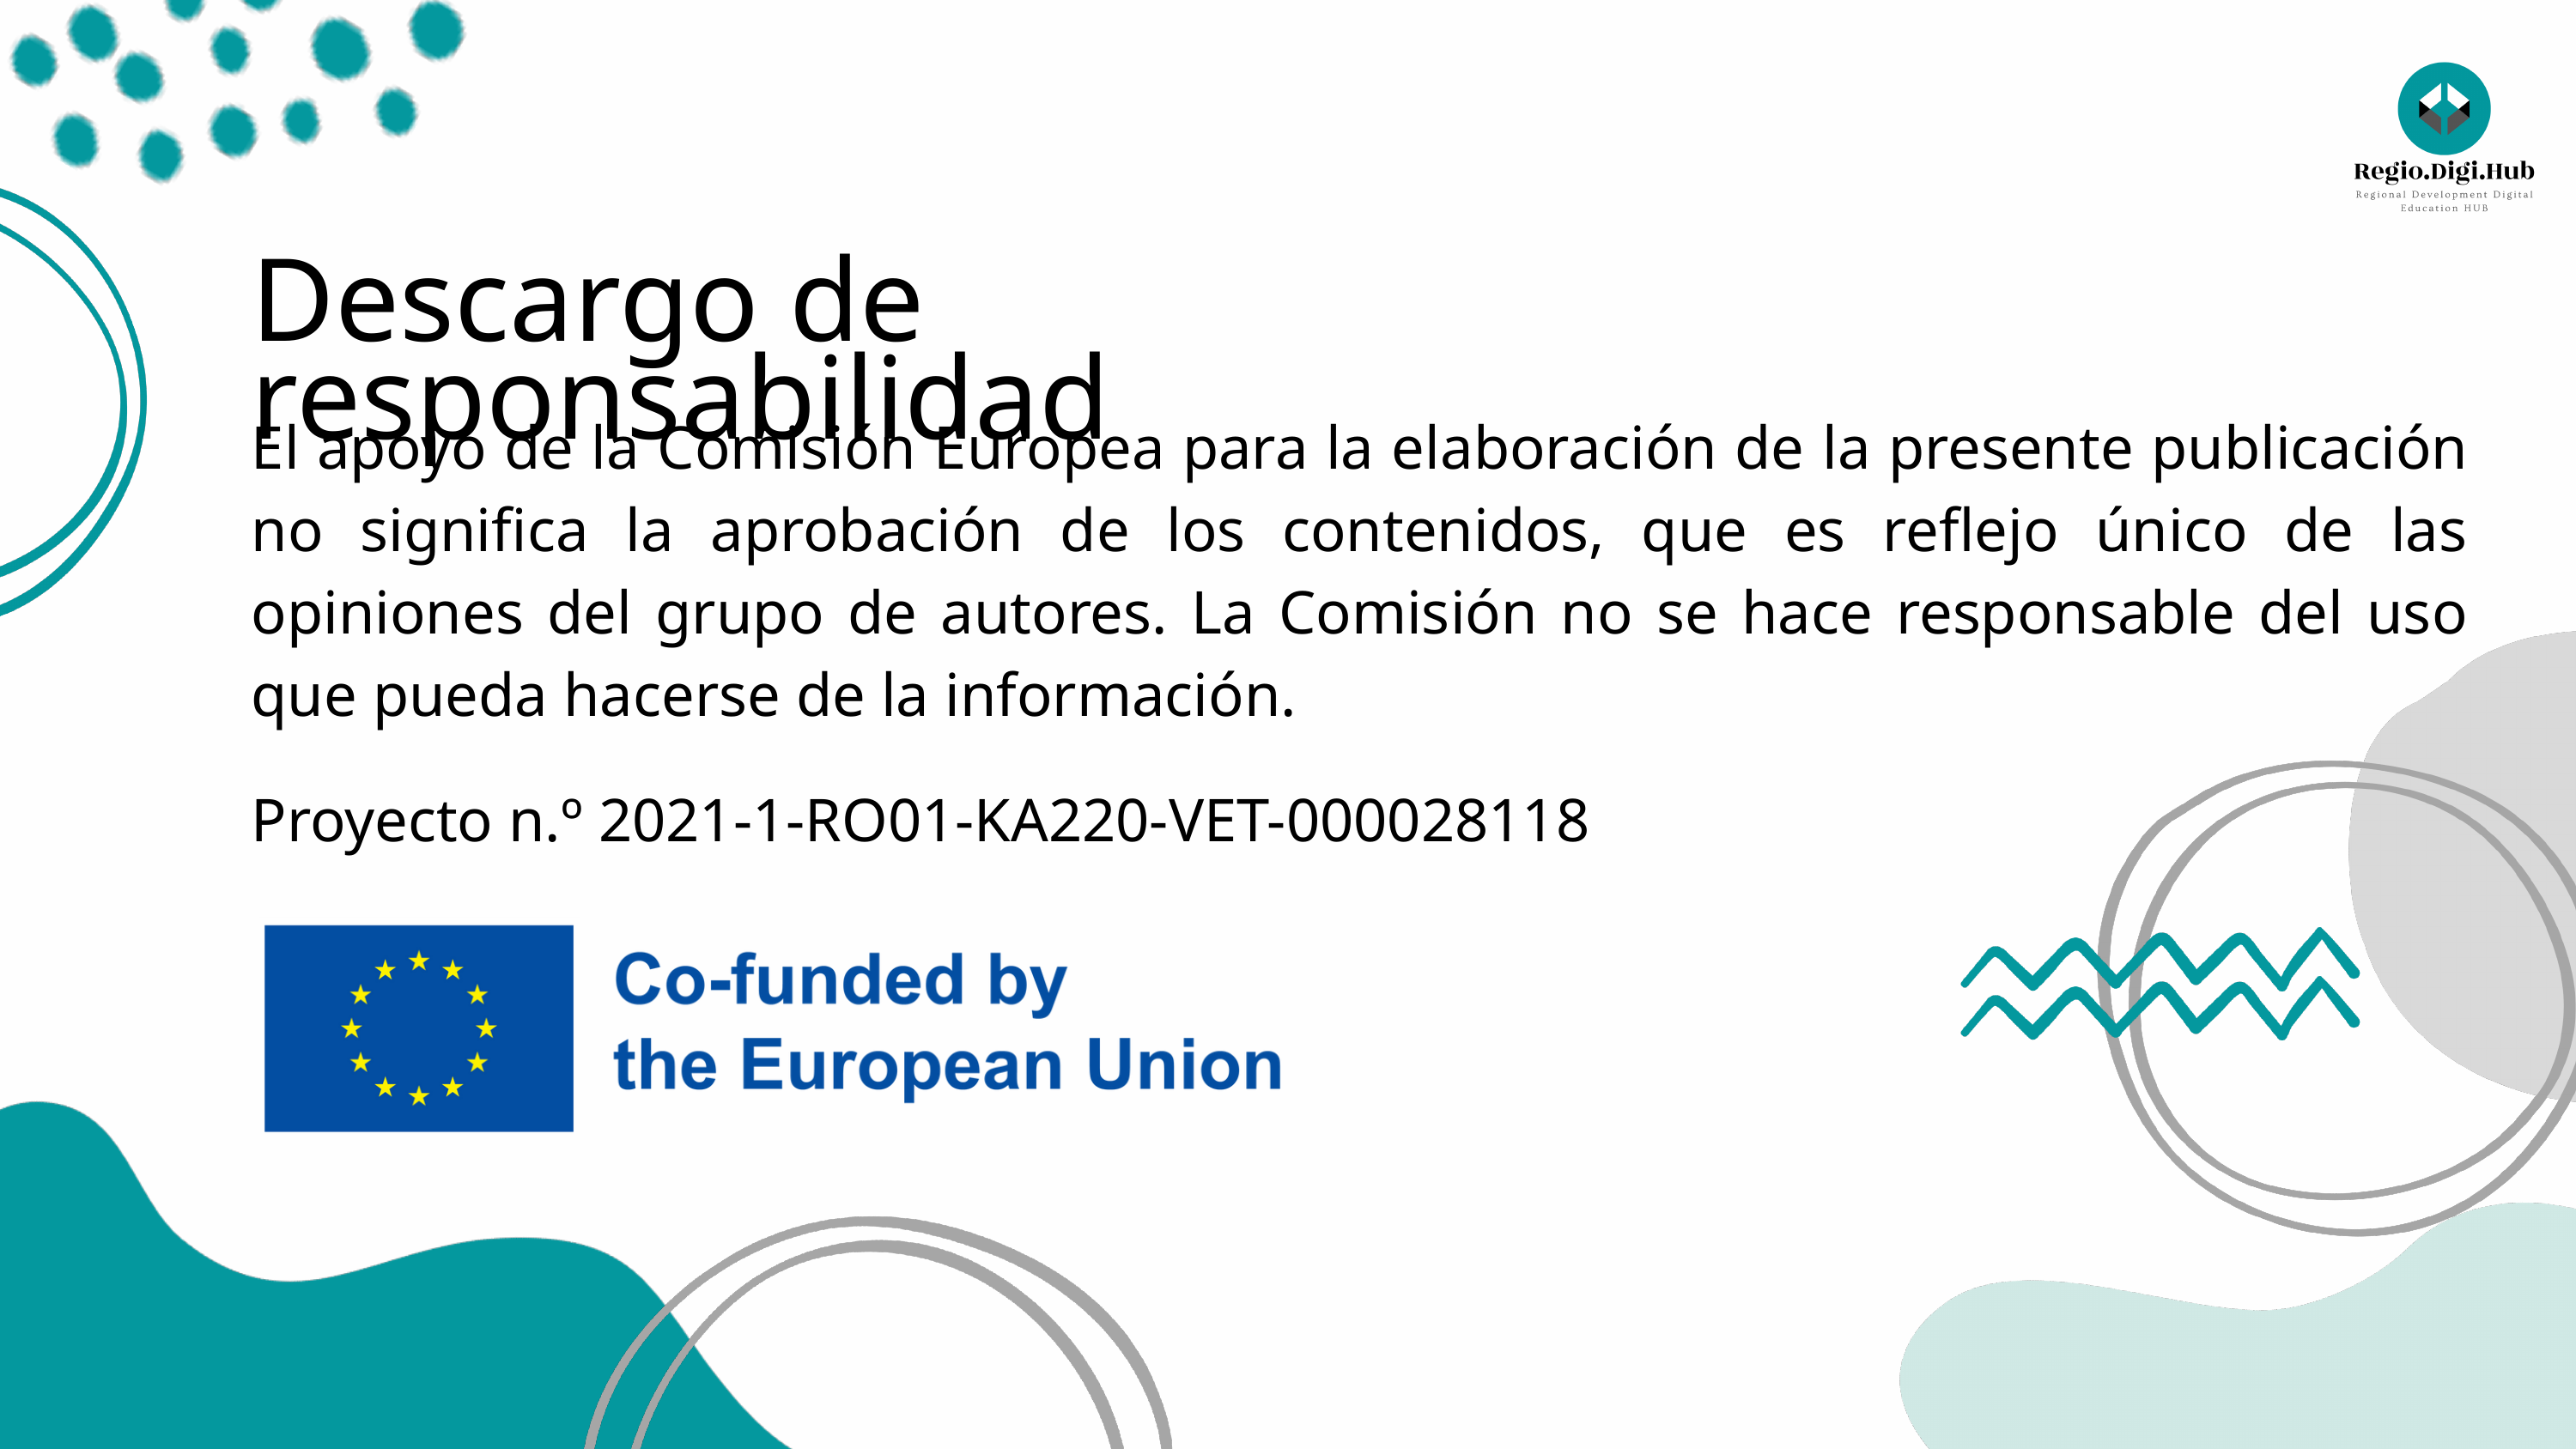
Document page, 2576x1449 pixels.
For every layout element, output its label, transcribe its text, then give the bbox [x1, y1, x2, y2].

picture [0, 0, 489, 662]
text_box El apoyo de la Comisión Europea para la elaboración de la presente publicación no significa la aprobación de los contenidos, que es reflejo único de las opiniones del grupo de autores. La Comisión no se hace responsable del uso que pueda hacerse de la información. Proyecto n.º 2021-1-RO01-KA220-VET-000028118 [251, 397, 2469, 999]
picture [2312, 0, 2576, 264]
picture [0, 912, 1361, 1449]
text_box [1956, 926, 2366, 1041]
picture [1827, 486, 2576, 1449]
text_box Descargo de responsabilidad [251, 266, 1674, 397]
